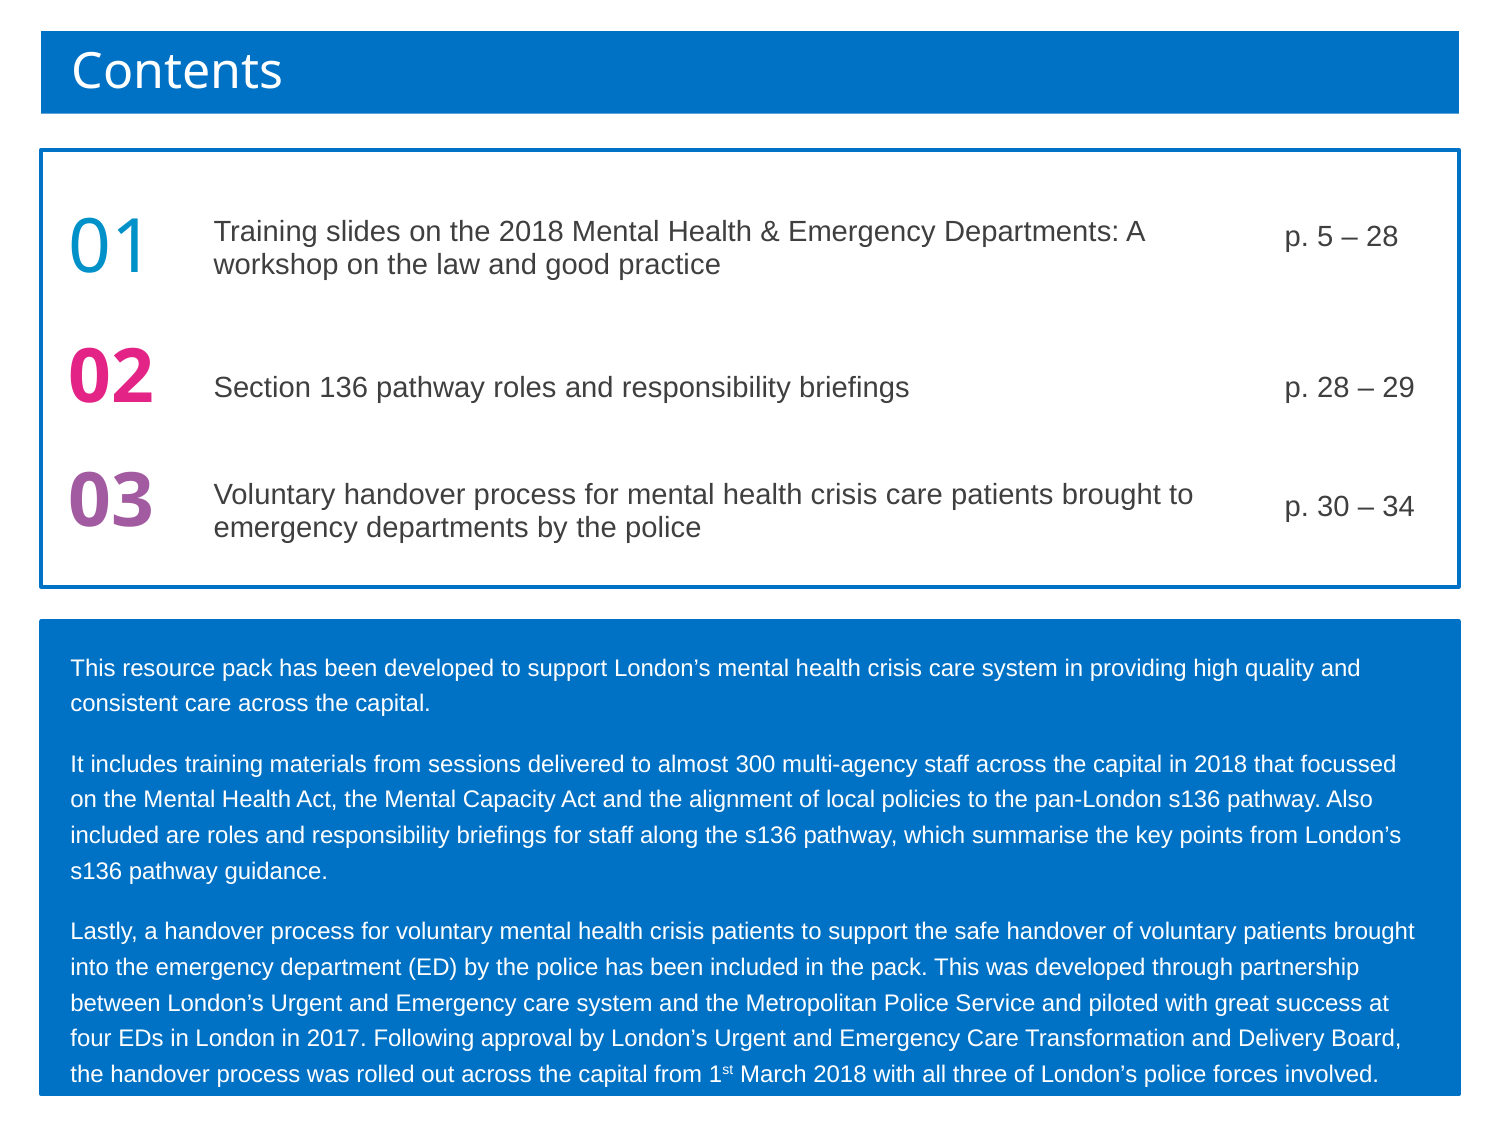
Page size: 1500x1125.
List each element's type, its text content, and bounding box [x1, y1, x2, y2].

list This resource pack has been developed to support London’s mental health crisis care system in providing high quality and consistent care across the capital. It includes training materials from sessions delivered to almost 300 multi-agency staff across the capital in 2018 that focussed on the Mental Health Act, the Mental Capacity Act and the alignment of local policies to the pan-London s136 pathway. Also included are roles and responsibility briefings for staff along the s136 pathway, which summarise the key points from London’s s136 pathway guidance. Lastly, a handover process for voluntary mental health crisis patients to support the safe handover of voluntary patients brought into the emergency department (ED) by the police has been included in the pack. This was developed through partnership between London’s Urgent and Emergency care system and the Metropolitan Police Service and piloted with great success at four EDs in London in 2017. Following approval by London’s Urgent and Emergency Care Transformation and Delivery Board, the handover process was rolled out across the capital from 1st March 2018 with all three of London’s police forces involved. [41, 645, 1424, 1024]
slide_number 2 [1108, 1046, 1459, 1107]
text_box [39, 619, 1461, 1096]
text_box [39, 148, 1461, 589]
title Contents [41, 31, 1459, 114]
